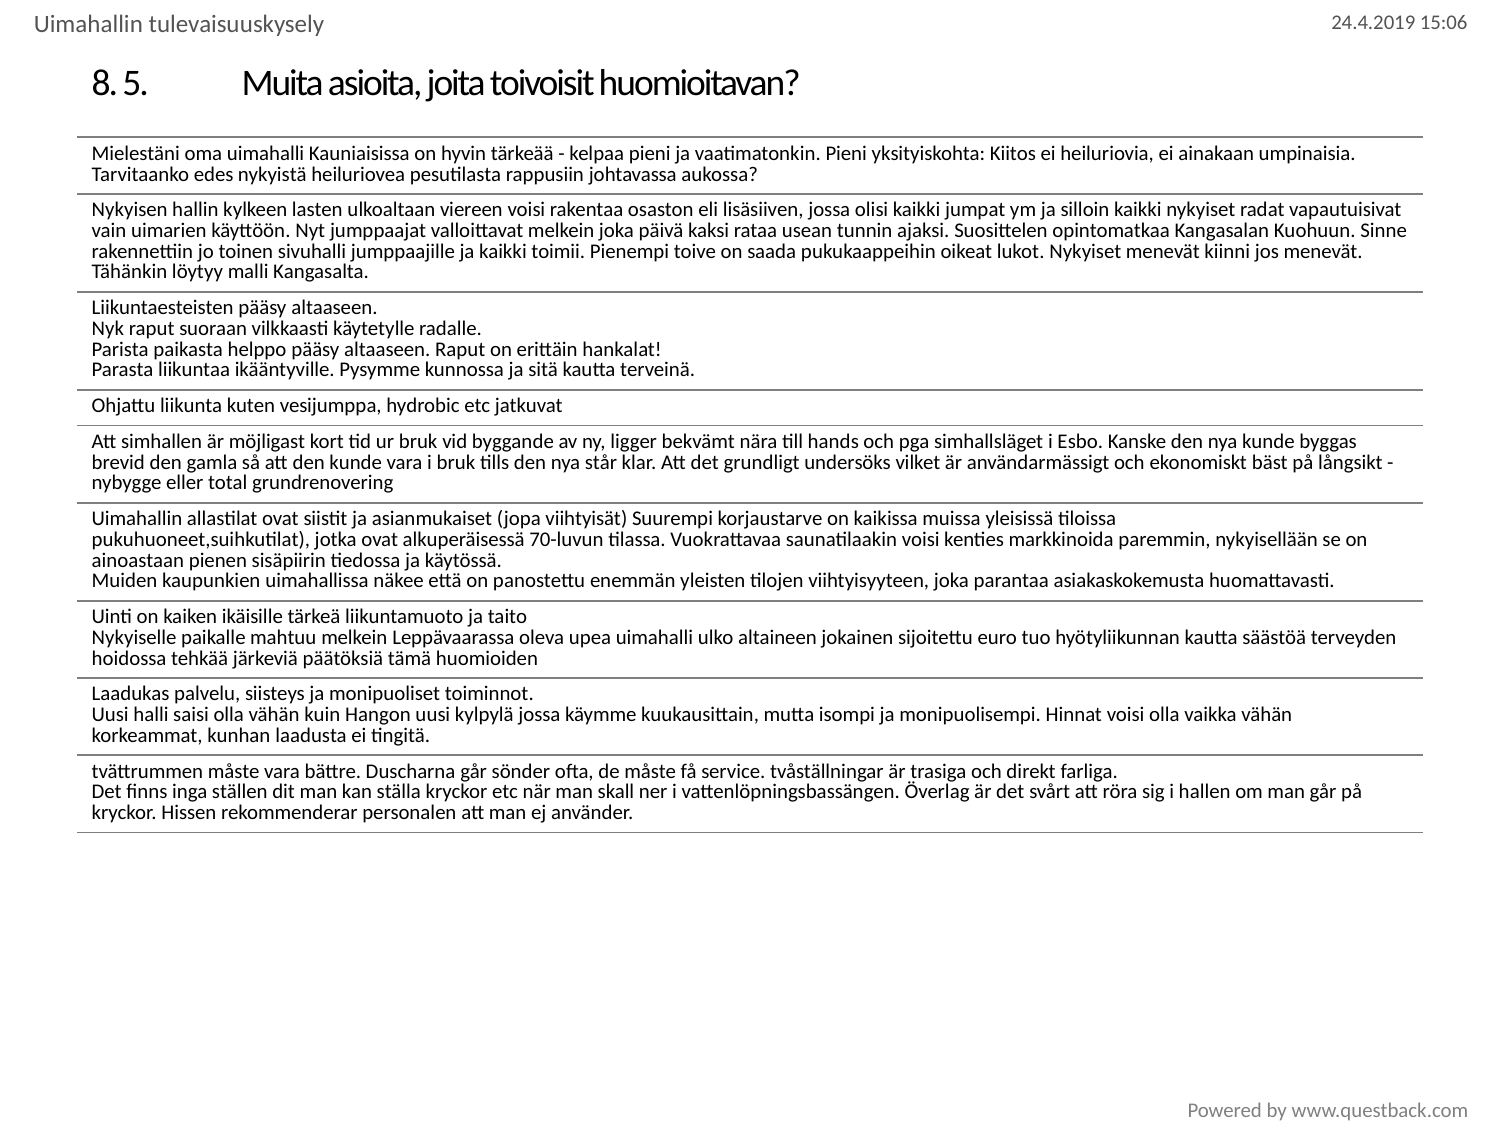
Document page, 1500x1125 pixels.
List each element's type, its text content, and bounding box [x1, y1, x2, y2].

table_cell Ohjattu liikunta kuten vesijumppa, hydrobic etc jatkuvat [77, 391, 1423, 425]
table_cell Nykyisen hallin kylkeen lasten ulkoaltaan viereen voisi rakentaa osaston eli lisäsiiven, jossa olisi kaikki jumpat ym ja silloin kaikki nykyiset radat vapautuisivat vain uimarien käyttöön. Nyt jumppaajat valloittavat melkein joka päivä kaksi rataa usean tunnin ajaksi. Suosittelen opintomatkaa Kangasalan Kuohuun. Sinne rakennettiin jo toinen sivuhalli jumppaajille ja kaikki toimii. Pienempi toive on saada pukukaappeihin oikeat lukot. Nykyiset menevät kiinni jos menevät. Tähänkin löytyy malli Kangasalta. [77, 195, 1423, 291]
table_cell tvättrummen måste vara bättre. Duscharna går sönder ofta, de måste få service. tvåställningar är trasiga och direkt farliga. Det finns inga ställen dit man kan ställa kryckor etc när man skall ner i vattenlöpningsbassängen. Överlag är det svårt att röra sig i hallen om man går på kryckor. Hissen rekommenderar personalen att man ej använder. [77, 756, 1423, 832]
table_cell Liikuntaesteisten pääsy altaaseen. Nyk raput suoraan vilkkaasti käytetylle radalle. Parista paikasta helppo pääsy altaaseen. Raput on erittäin hankalat! Parasta liikuntaa ikääntyville. Pysymme kunnossa ja sitä kautta terveinä. [77, 293, 1423, 389]
list Uimahallin tulevaisuuskysely [0, 0, 1500, 38]
title 8. 5. Muita asioita, joita toivoisit huomioitavan? [76, 38, 1427, 126]
table_header Mielestäni oma uimahalli Kauniaisissa on hyvin tärkeää - kelpaa pieni ja vaatimatonkin. Pieni yksityiskohta: Kiitos ei heiluriovia, ei ainakaan umpinaisia. Tarvitaanko edes nykyistä heiluriovea pesutilasta rappusiin johtavassa aukossa? [77, 138, 1423, 193]
table_cell Att simhallen är möjligast kort tid ur bruk vid byggande av ny, ligger bekvämt nära till hands och pga simhallsläget i Esbo. Kanske den nya kunde byggas brevid den gamla så att den kunde vara i bruk tills den nya står klar. Att det grundligt undersöks vilket är användarmässigt och ekonomiskt bäst på långsikt - nybygge eller total grundrenovering [77, 426, 1423, 502]
table_cell Uimahallin allastilat ovat siistit ja asianmukaiset (jopa viihtyisät) Suurempi korjaustarve on kaikissa muissa yleisissä tiloissa pukuhuoneet,suihkutilat), jotka ovat alkuperäisessä 70-luvun tilassa. Vuokrattavaa saunatilaakin voisi kenties markkinoida paremmin, nykyisellään se on ainoastaan pienen sisäpiirin tiedossa ja käytössä. Muiden kaupunkien uimahallissa näkee että on panostettu enemmän yleisten tilojen viihtyisyyteen, joka parantaa asiakaskokemusta huomattavasti. [77, 504, 1423, 600]
table_cell Uinti on kaiken ikäisille tärkeä liikuntamuoto ja taito Nykyiselle paikalle mahtuu melkein Leppävaarassa oleva upea uimahalli ulko altaineen jokainen sijoitettu euro tuo hyötyliikunnan kautta säästöä terveyden hoidossa tehkää järkeviä päätöksiä tämä huomioiden [77, 602, 1423, 677]
table_cell Laadukas palvelu, siisteys ja monipuoliset toiminnot. Uusi halli saisi olla vähän kuin Hangon uusi kylpylä jossa käymme kuukausittain, mutta isompi ja monipuolisempi. Hinnat voisi olla vaikka vähän korkeammat, kunhan laadusta ei tingitä. [77, 679, 1423, 754]
